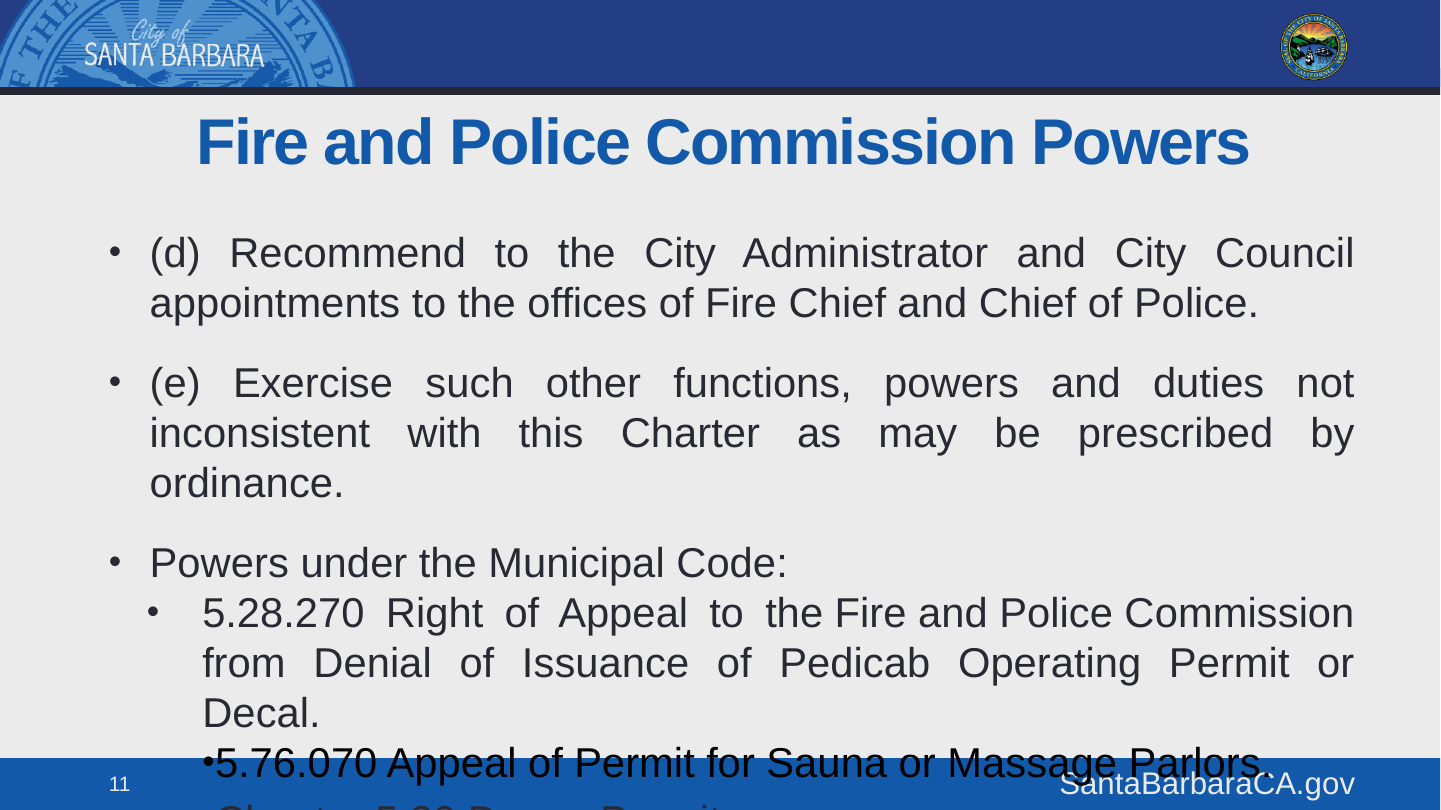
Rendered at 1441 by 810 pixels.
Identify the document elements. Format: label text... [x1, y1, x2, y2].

picture [0, 0, 1441, 87]
title Fire and Police Commission Powers [96, 74, 1368, 185]
slide_number 11 [96, 761, 223, 806]
list (d) Recommend to the City Administrator and City Council appointments to the offices of Fire Chief and Chief of Police. (e) Exercise such other functions, powers and duties not inconsistent with this Charter as may be prescribed by ordinance. Powers under the Municipal Code: 5.28.270 Right of Appeal to the Fire and Police Commission from Denial of Issuance of Pedicab Operating Permit or Decal. 5.76.070 Appeal of Permit for Sauna or Massage Parlors. Chapter 5.20 Dance Permits. [96, 219, 1369, 759]
